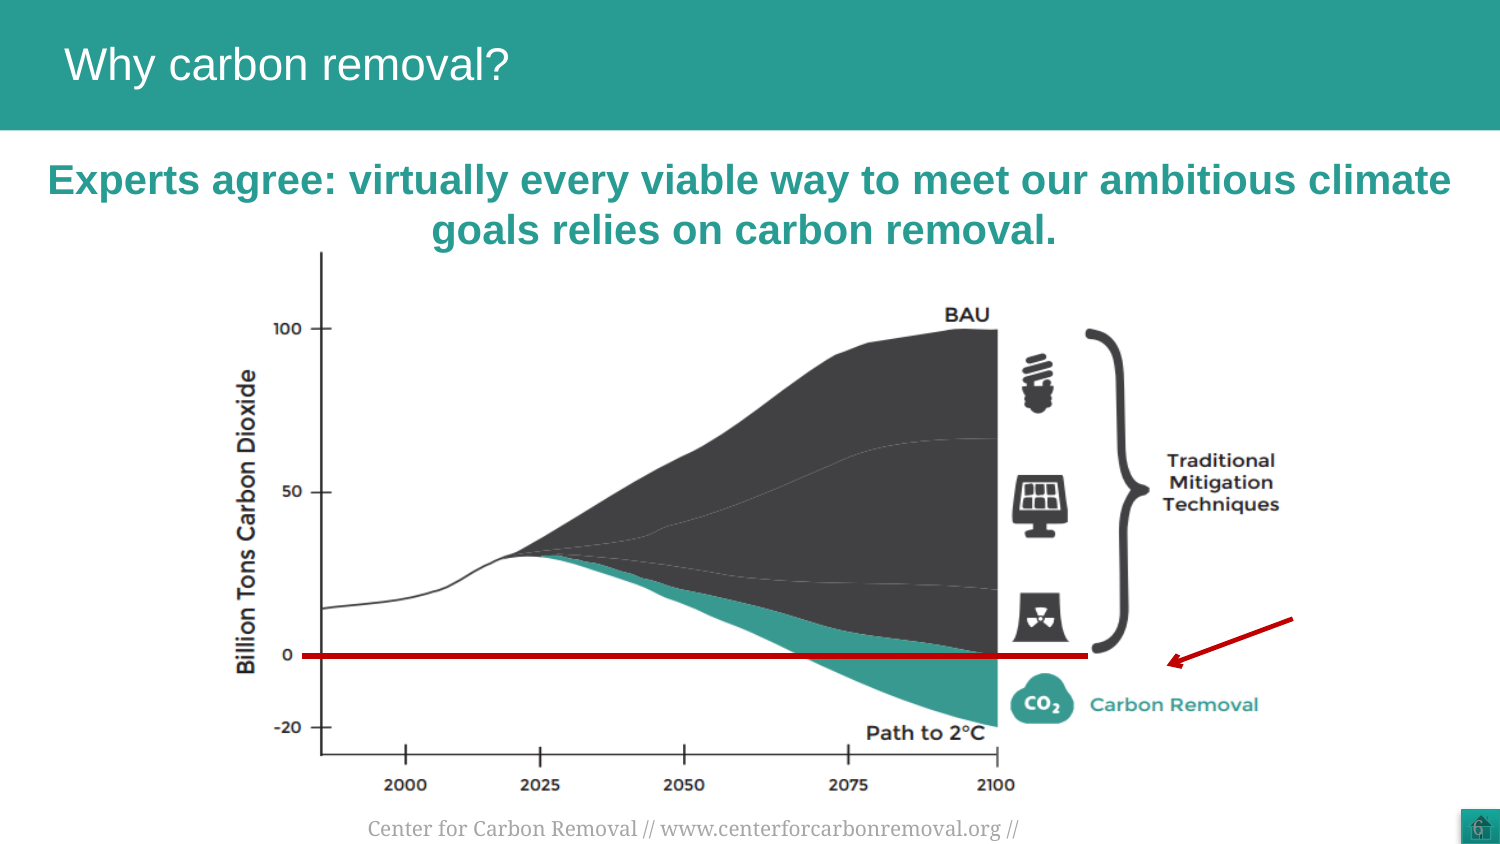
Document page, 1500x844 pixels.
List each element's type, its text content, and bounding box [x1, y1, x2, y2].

slide_number 6 [1145, 806, 1496, 844]
picture [228, 232, 1294, 816]
text_box Why carbon removal? [52, 28, 1500, 96]
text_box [1166, 618, 1293, 666]
text_box Experts agree: virtually every viable way to meet our ambitious climate goals relies on carbon removal. [31, 147, 1469, 260]
